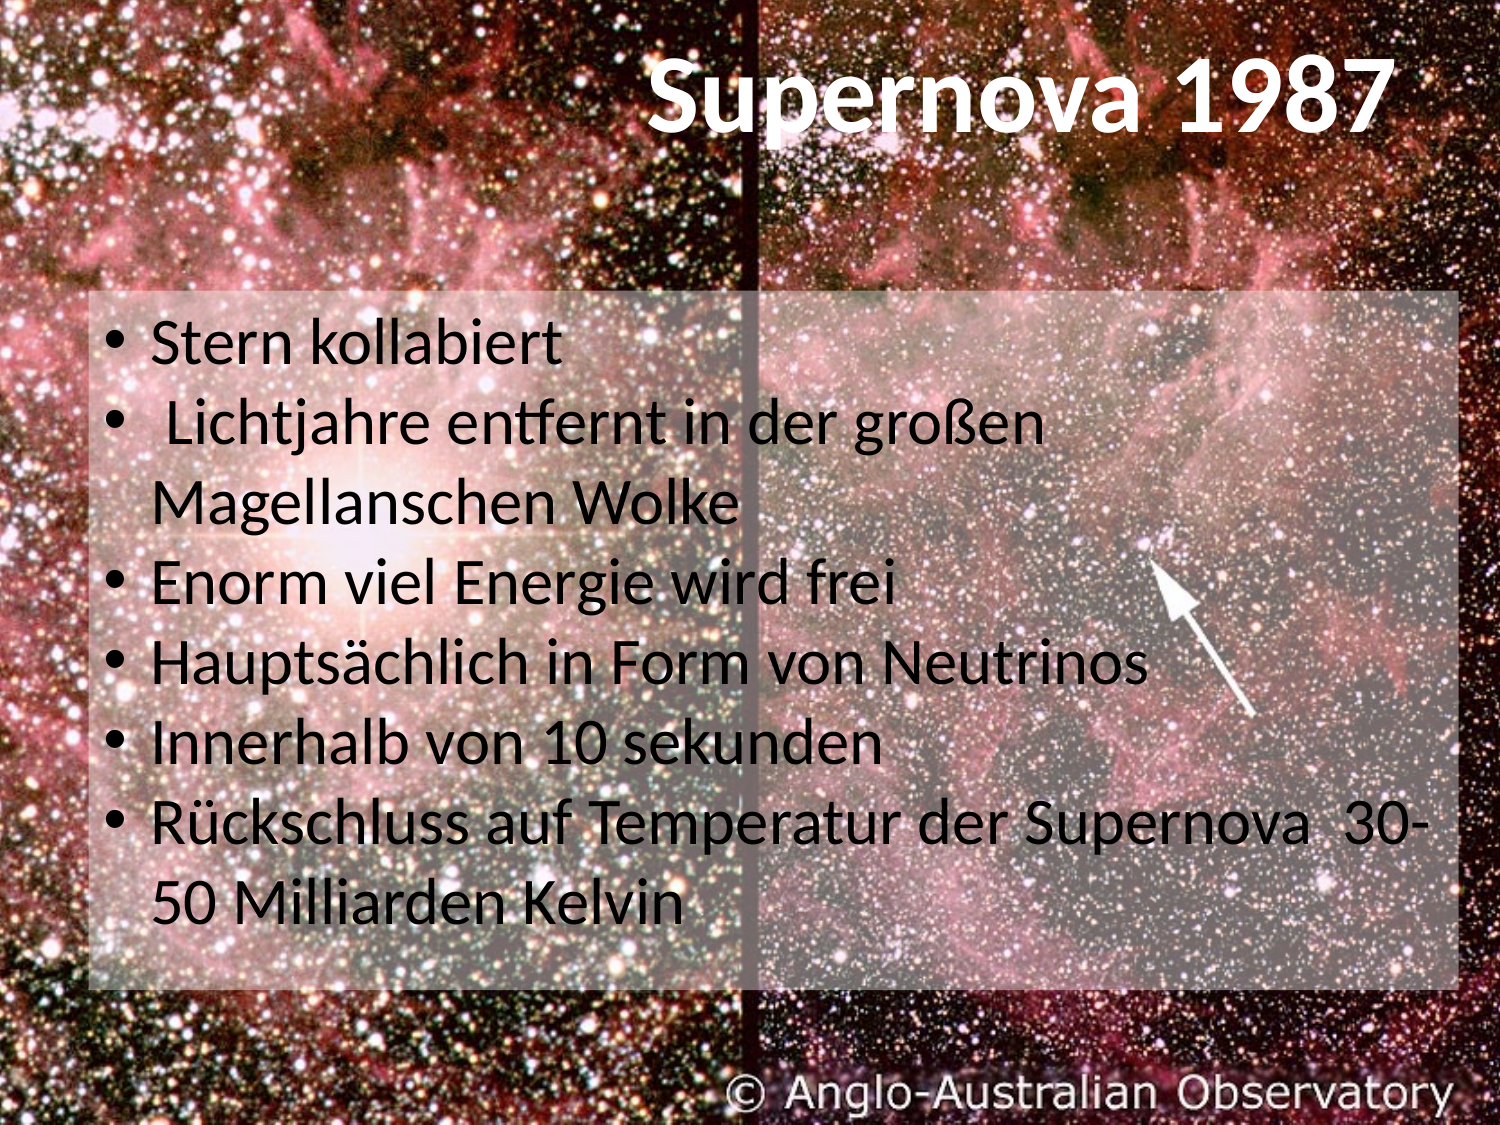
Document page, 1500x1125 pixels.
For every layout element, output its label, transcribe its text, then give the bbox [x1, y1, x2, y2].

text_box Supernova 1987 [631, 12, 1500, 163]
picture [0, 0, 1500, 1125]
